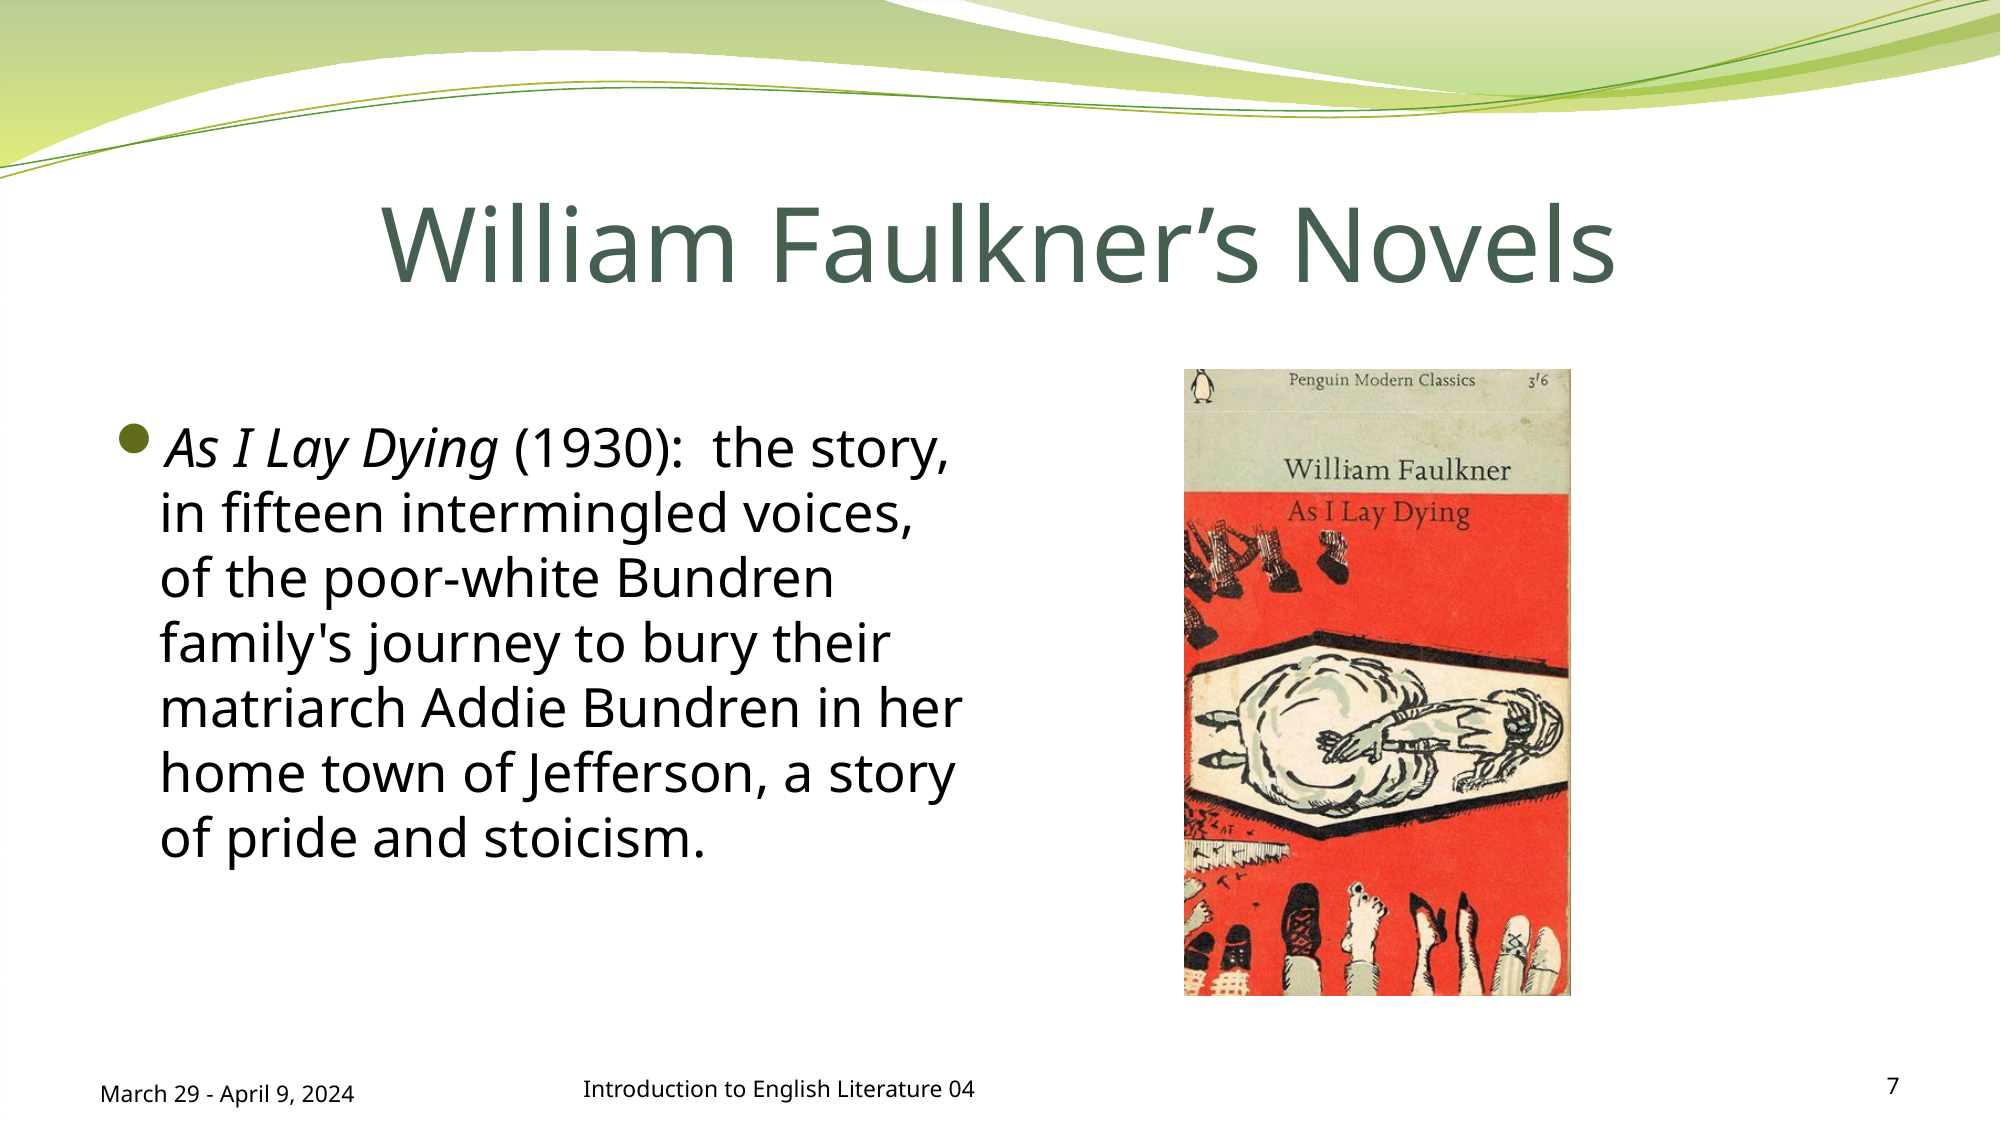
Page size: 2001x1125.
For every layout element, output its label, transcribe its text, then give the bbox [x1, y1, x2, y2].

title William Faulkner’s Novels [99, 115, 1900, 303]
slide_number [99, 1042, 567, 1125]
slide_number 7 [1733, 1042, 1900, 1103]
list As I Lay Dying (1930): the story, in fifteen intermingled voices, of the poor-white Bundren family's journey to bury their matriarch Addie Bundren in her home town of Jefferson, a story of pride and stoicism. [99, 405, 984, 1043]
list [1184, 369, 1571, 996]
footer Introduction to English Literature 04 [583, 1042, 1317, 1103]
